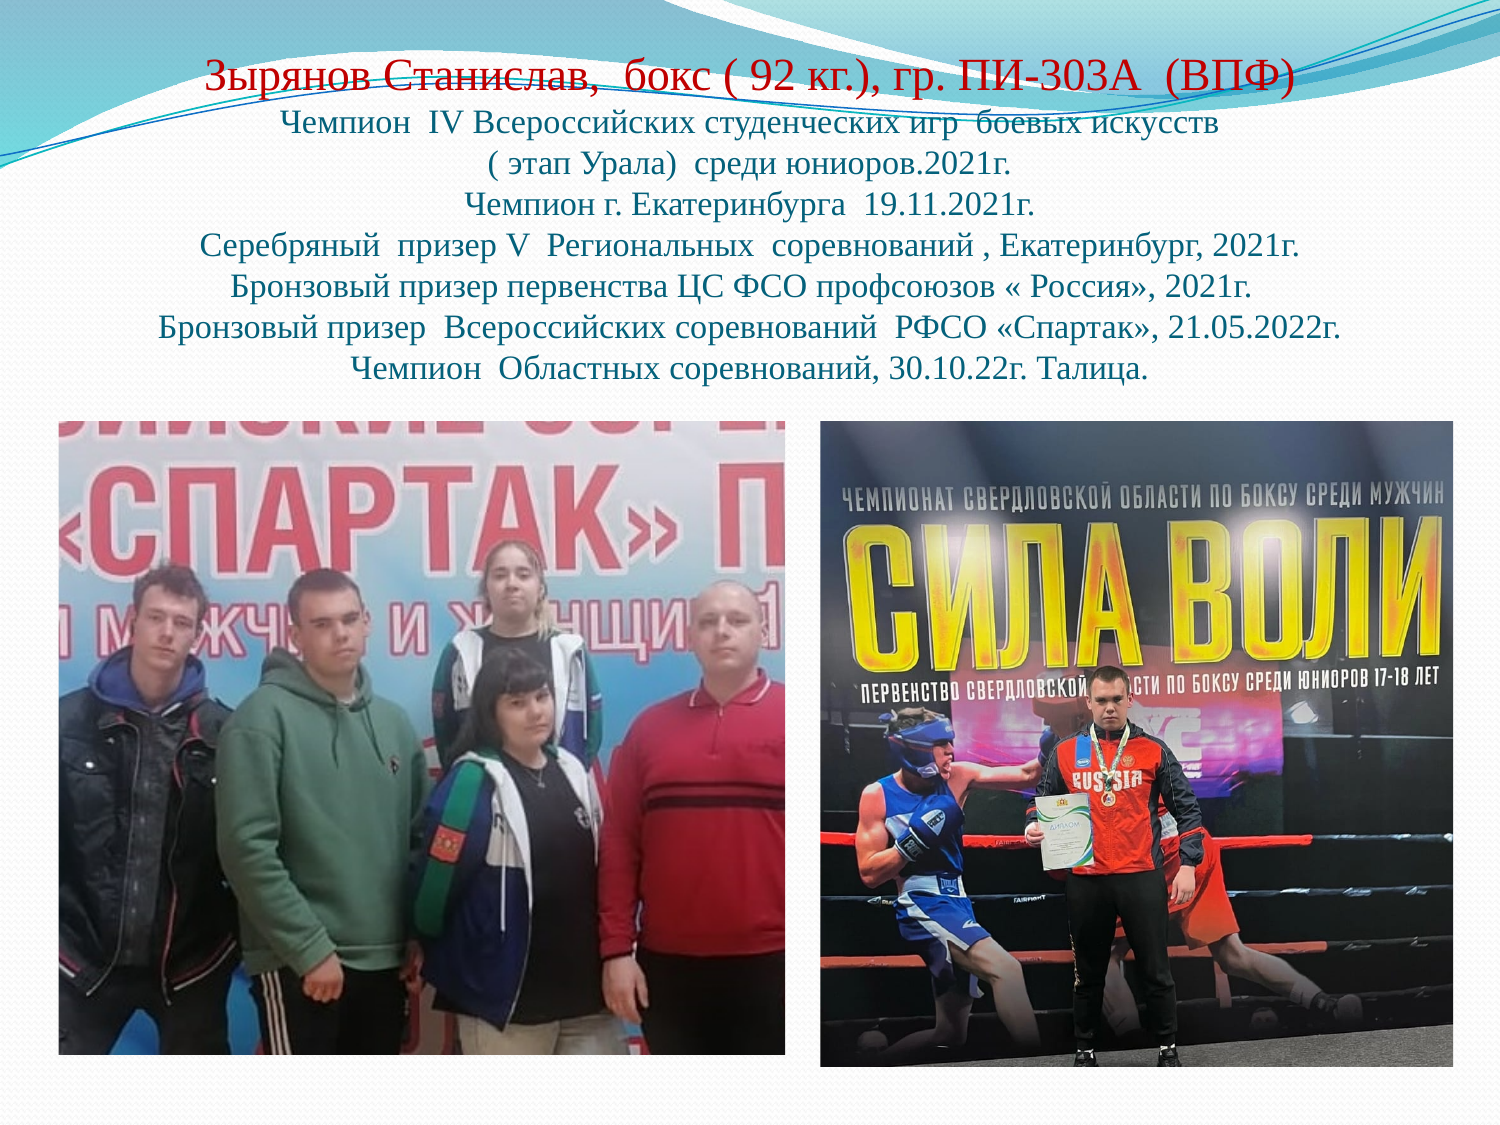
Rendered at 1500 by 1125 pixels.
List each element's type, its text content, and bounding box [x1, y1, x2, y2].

title Зырянов Станислав, бокс ( 92 кг.), гр. ПИ-303А (ВПФ) Чемпион IV Всероссийских студенческих игр боевых искусств ( этап Урала) среди юниоров.2021г. Чемпион г. Екатеринбурга 19.11.2021г. Серебряный призер V Региональных соревнований , Екатеринбург, 2021г. Бронзовый призер первенства ЦС ФСО профсоюзов « Россия», 2021г. Бронзовый призер Всероссийских соревнований РФСО «Спартак», 21.05.2022г. Чемпион Областных соревнований, 30.10.22г. Талица. [23, 35, 1477, 387]
picture [820, 421, 1454, 1067]
picture [58, 421, 786, 1055]
